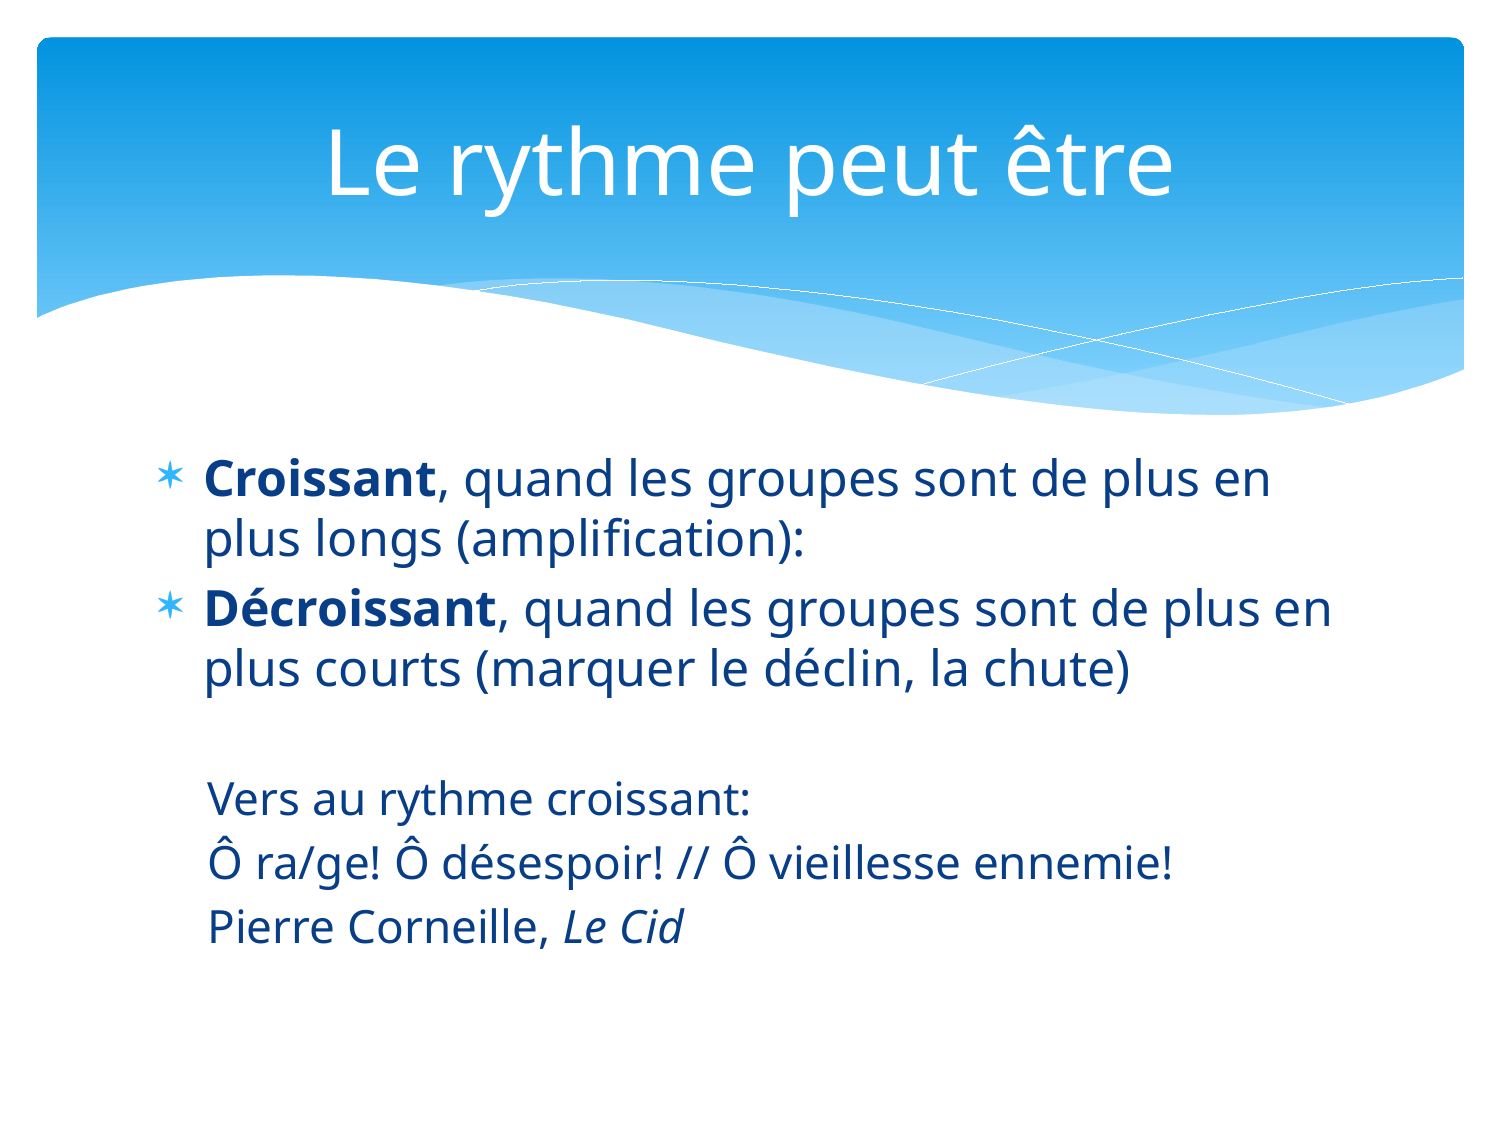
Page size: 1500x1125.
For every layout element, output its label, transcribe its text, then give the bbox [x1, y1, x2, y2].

title Le rythme peut être [75, 55, 1425, 261]
list Croissant, quand les groupes sont de plus en plus longs (amplification): Décroissant, quand les groupes sont de plus en plus courts (marquer le déclin, la chute) Vers au rythme croissant: Ô ra/ge! Ô désespoir! // Ô vieillesse ennemie! Pierre Corneille, Le Cid [143, 438, 1359, 1005]
